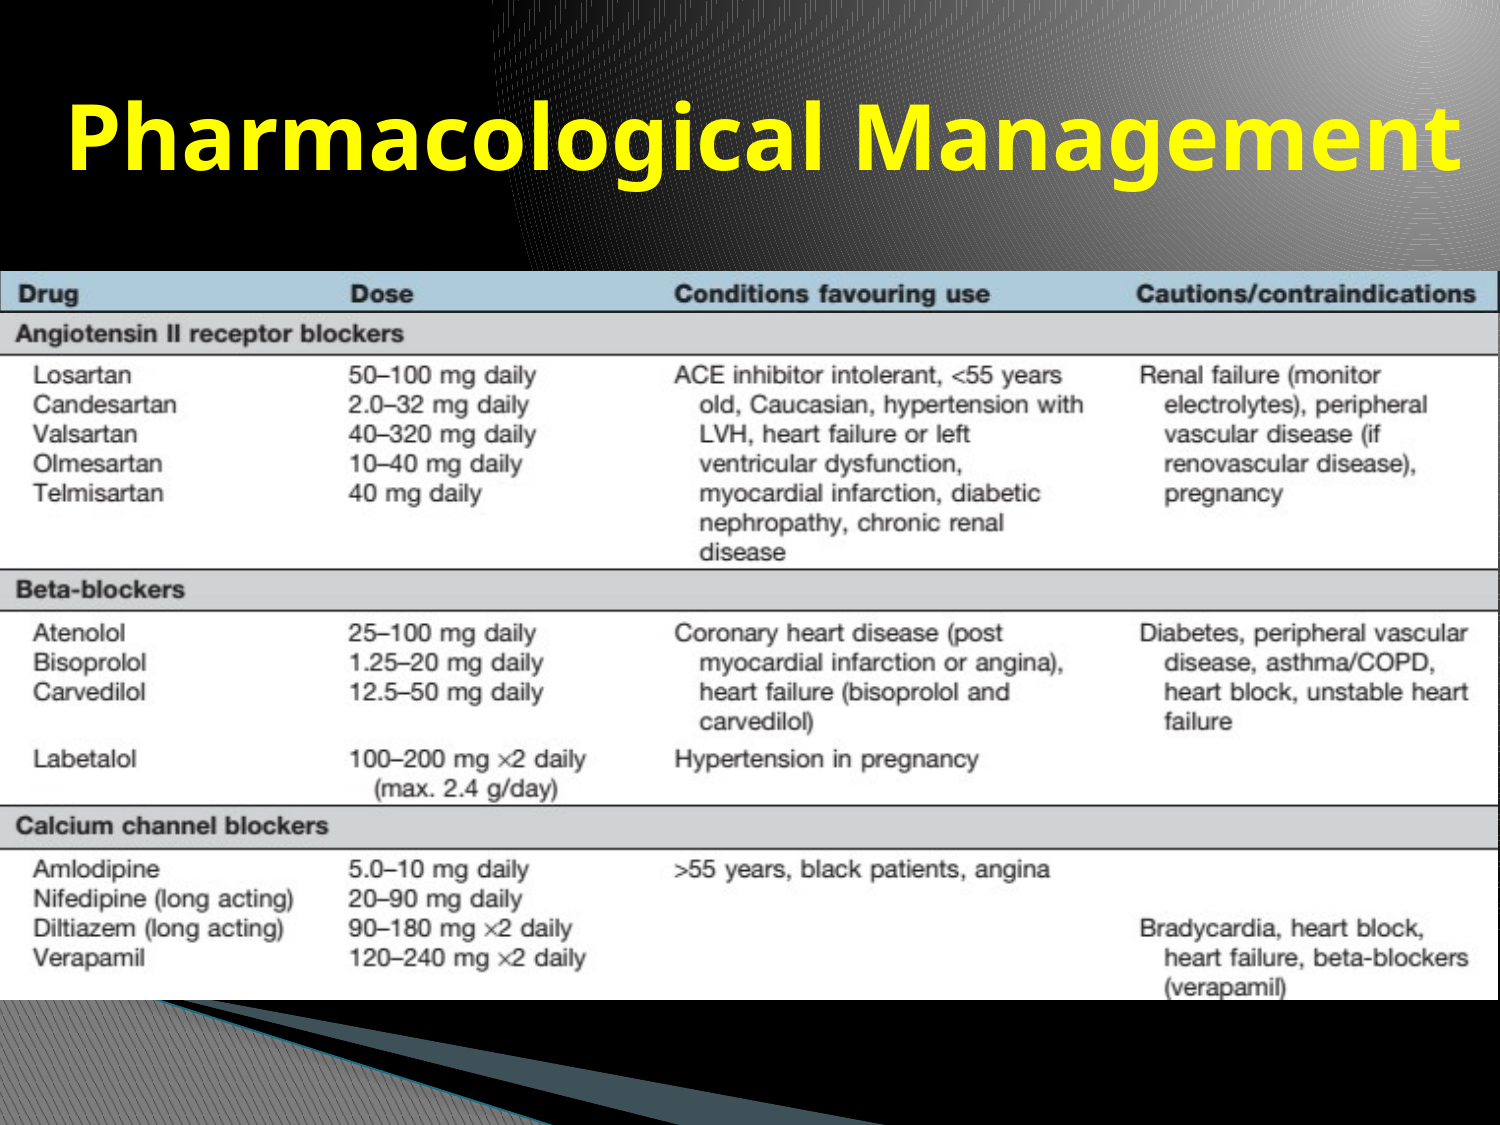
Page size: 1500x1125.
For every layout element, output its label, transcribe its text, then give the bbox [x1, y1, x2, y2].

title Pharmacological Management [62, 37, 1500, 228]
picture [0, 1000, 543, 1125]
text_box [0, 313, 1498, 1000]
text_box [0, 271, 1500, 313]
